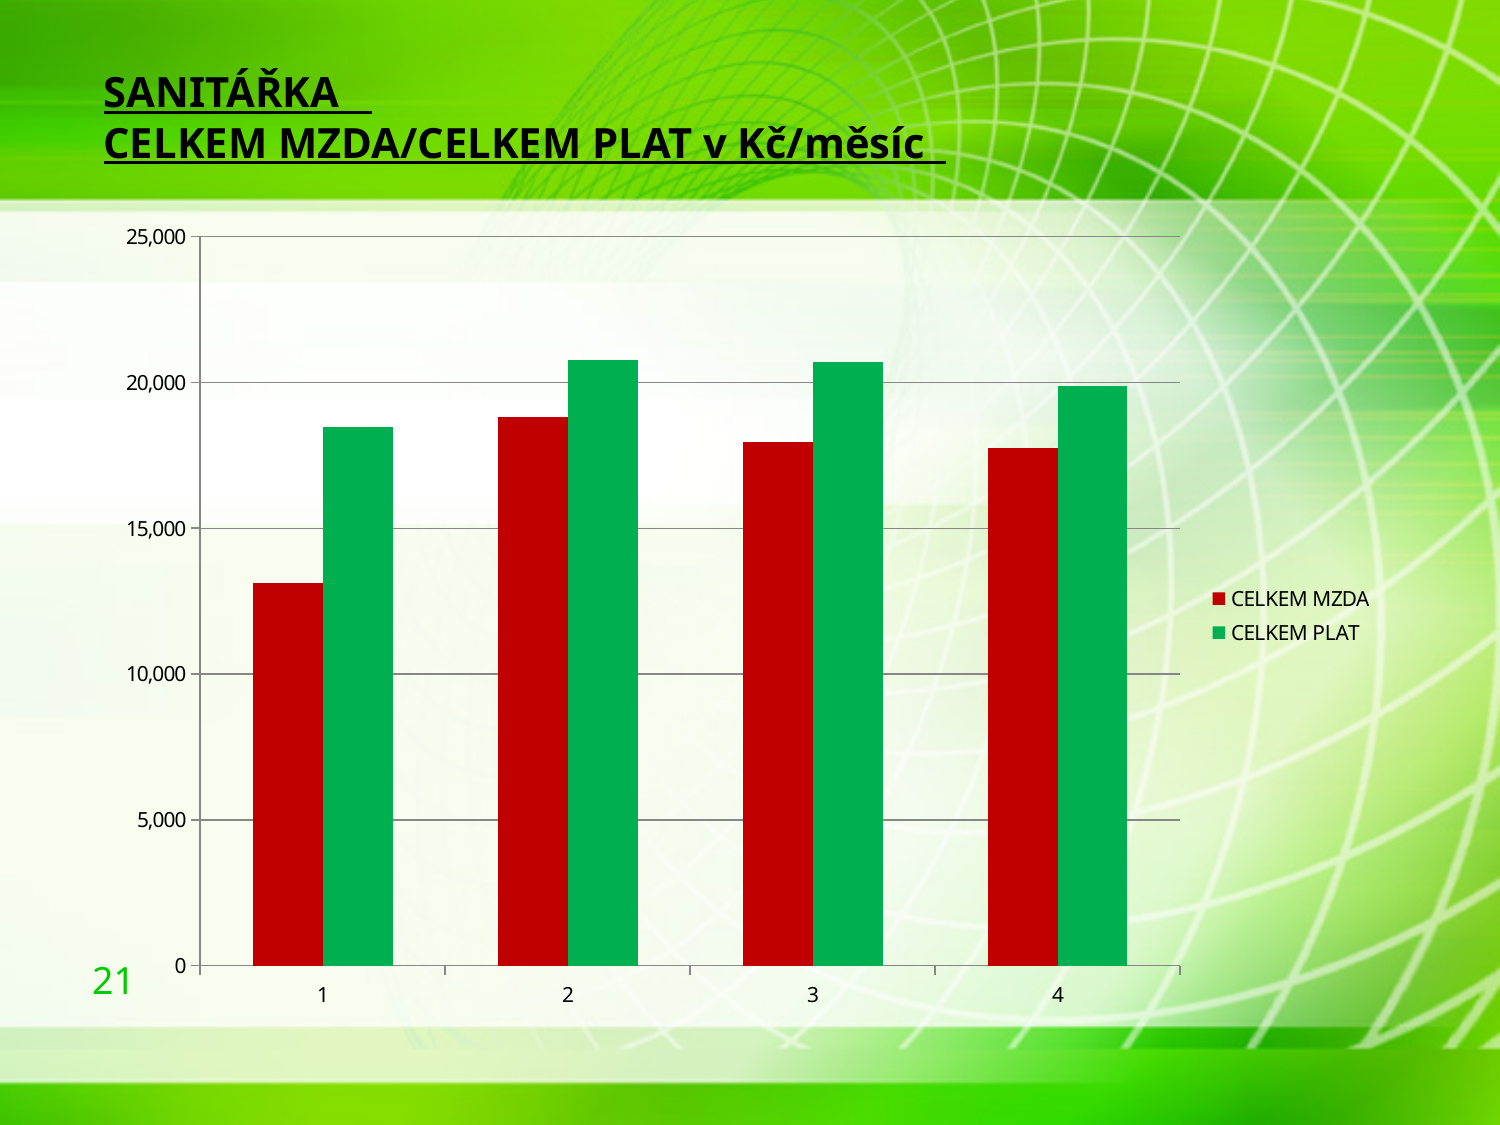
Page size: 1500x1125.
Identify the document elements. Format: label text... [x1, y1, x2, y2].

chart [100, 205, 1389, 1026]
picture [0, 0, 1500, 1125]
title SANITÁŘKA CELKEM MZDA/CELKEM PLAT v Kč/měsíc [88, 66, 1316, 217]
